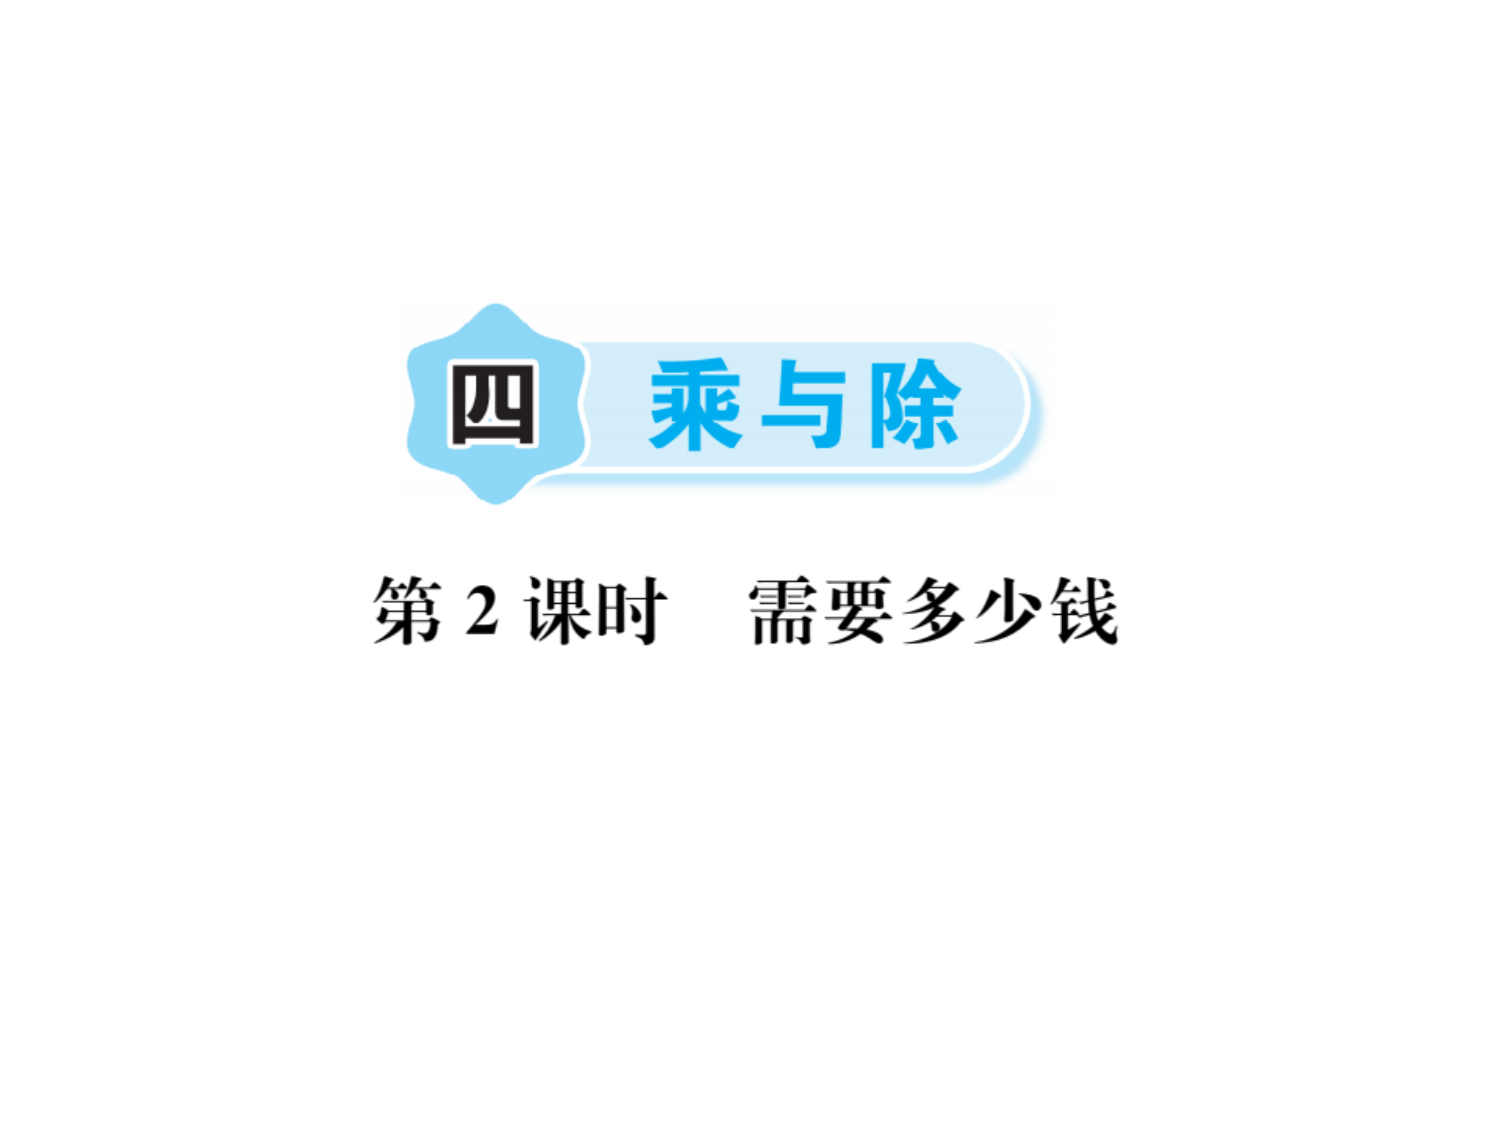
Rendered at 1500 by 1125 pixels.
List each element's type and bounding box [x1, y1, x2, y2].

picture [360, 562, 1123, 658]
picture [395, 290, 1054, 511]
